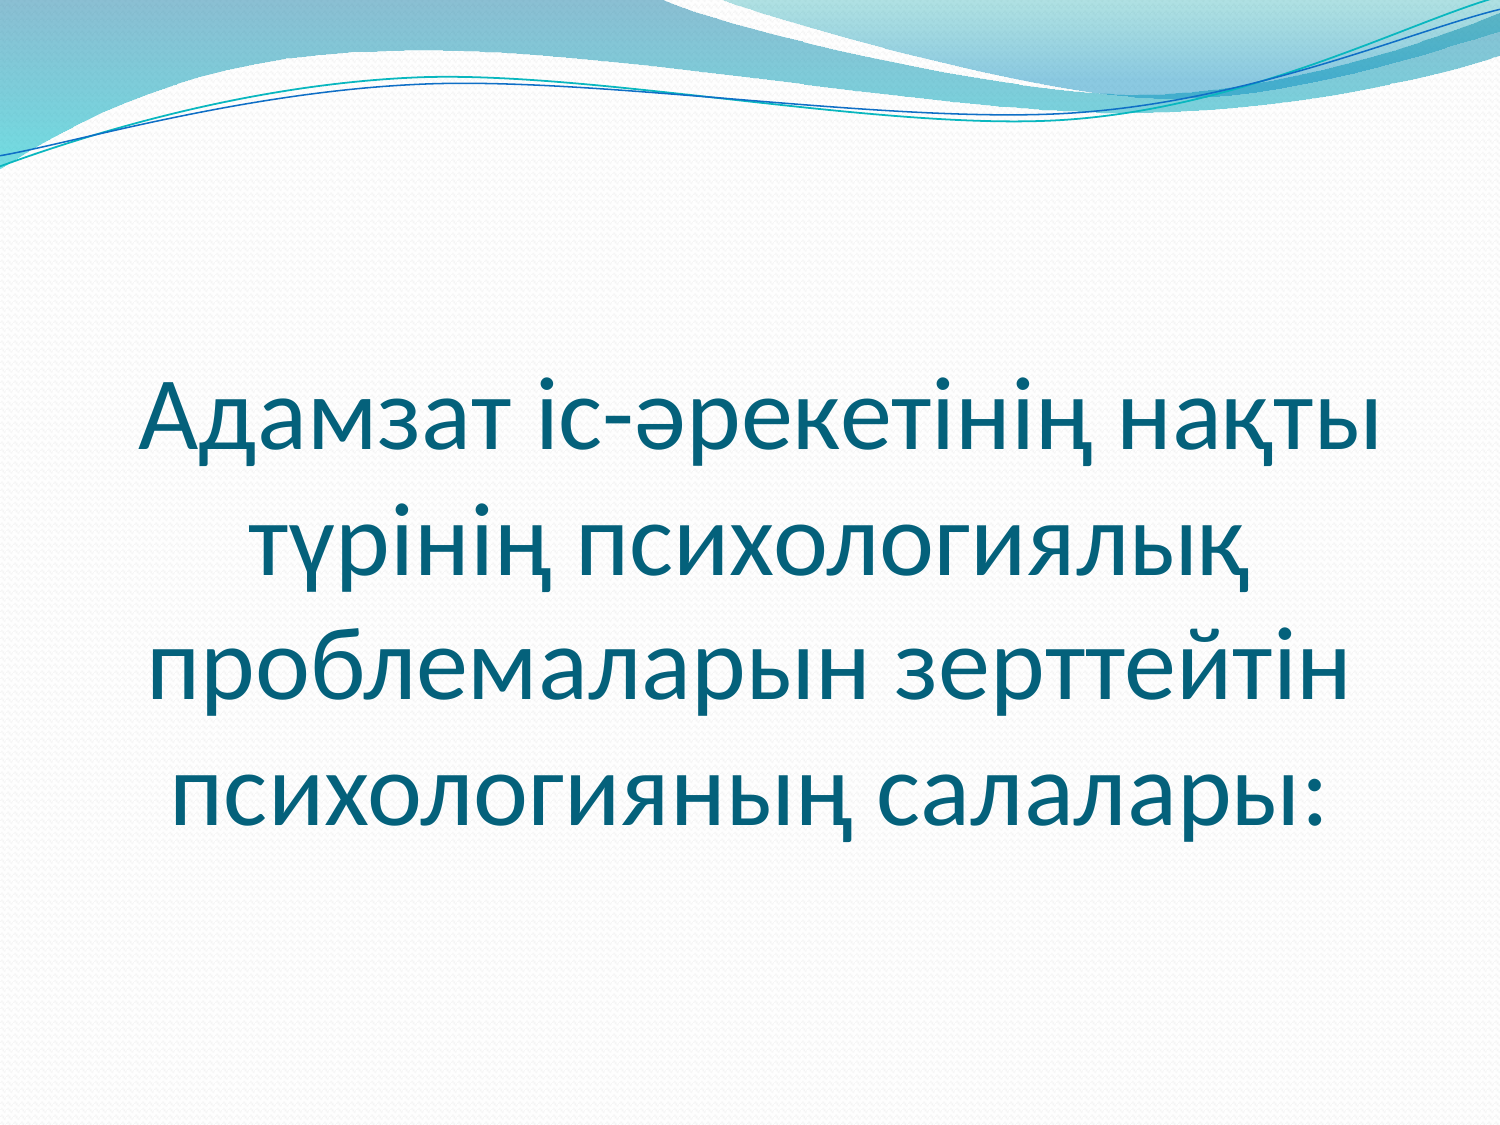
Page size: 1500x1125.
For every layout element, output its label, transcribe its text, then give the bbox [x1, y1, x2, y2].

title Адамзат іс-әрекетінің нақты түрінің психологиялық проблемаларын зерттейтін психологияның салалары: [75, 115, 1425, 846]
